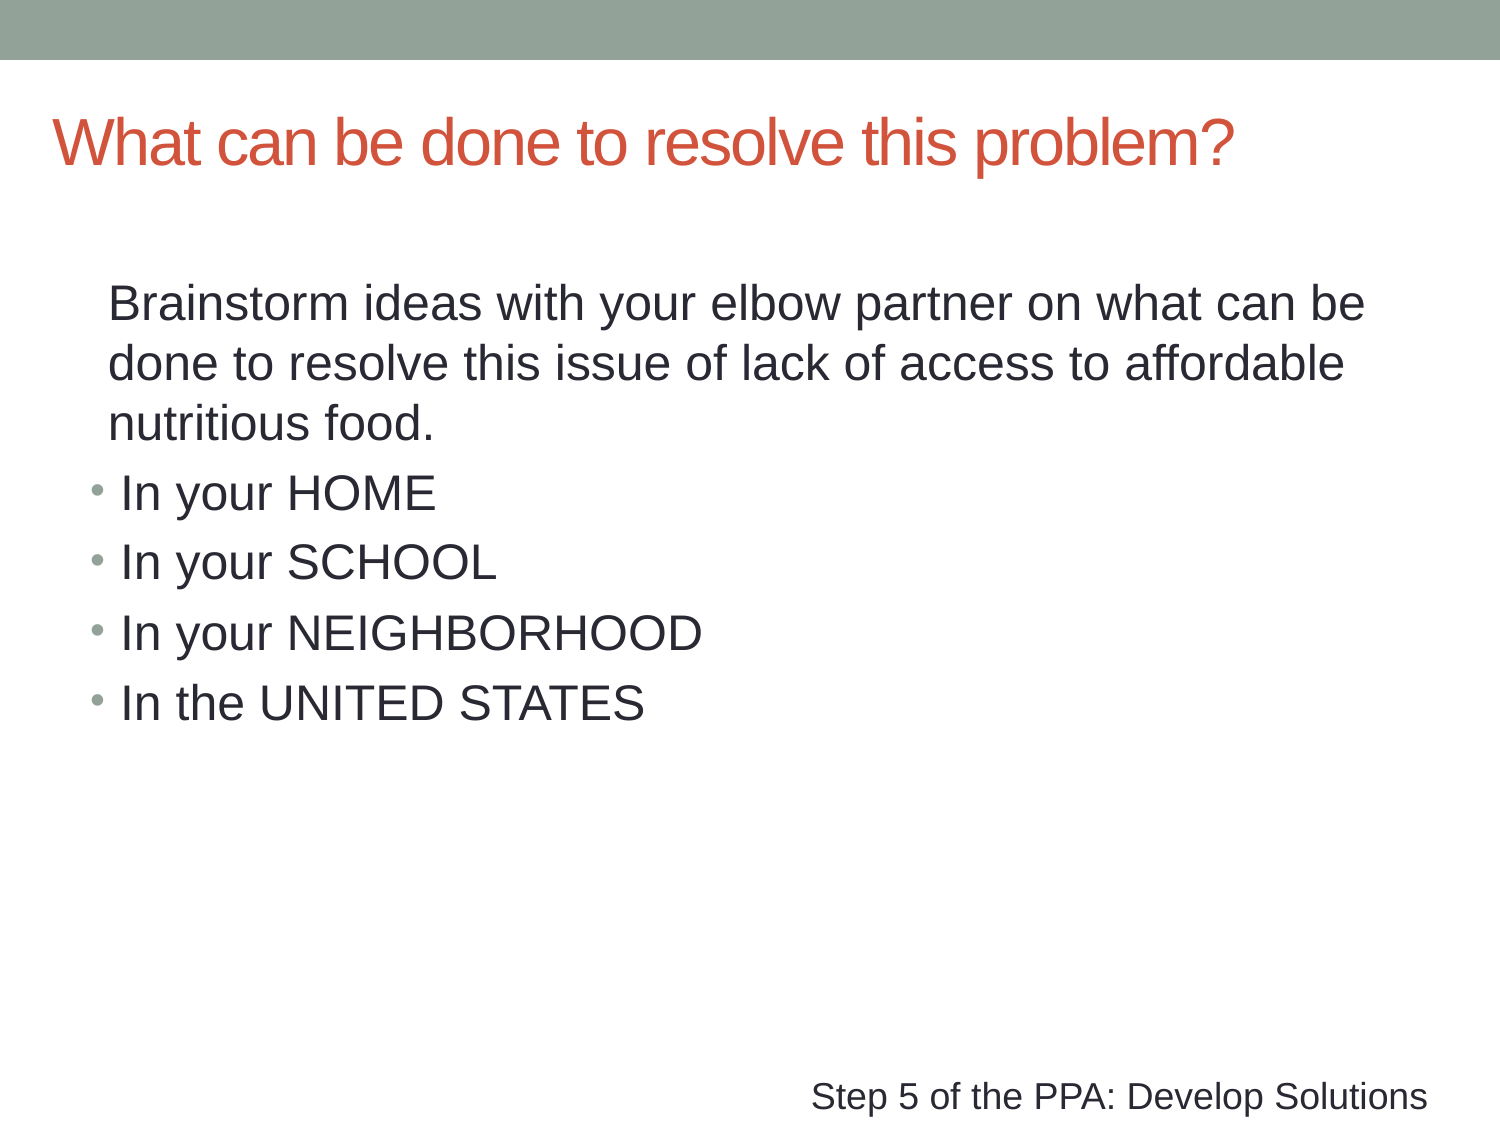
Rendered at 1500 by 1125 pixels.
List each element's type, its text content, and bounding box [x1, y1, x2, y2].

title What can be done to resolve this problem? [37, 45, 1500, 233]
list Brainstorm ideas with your elbow partner on what can be done to resolve this issue of lack of access to affordable nutritious food. In your HOME In your SCHOOL In your NEIGHBORHOOD In the UNITED STATES [75, 262, 1425, 1063]
text_box Step 5 of the PPA: Develop Solutions [796, 1064, 1444, 1125]
